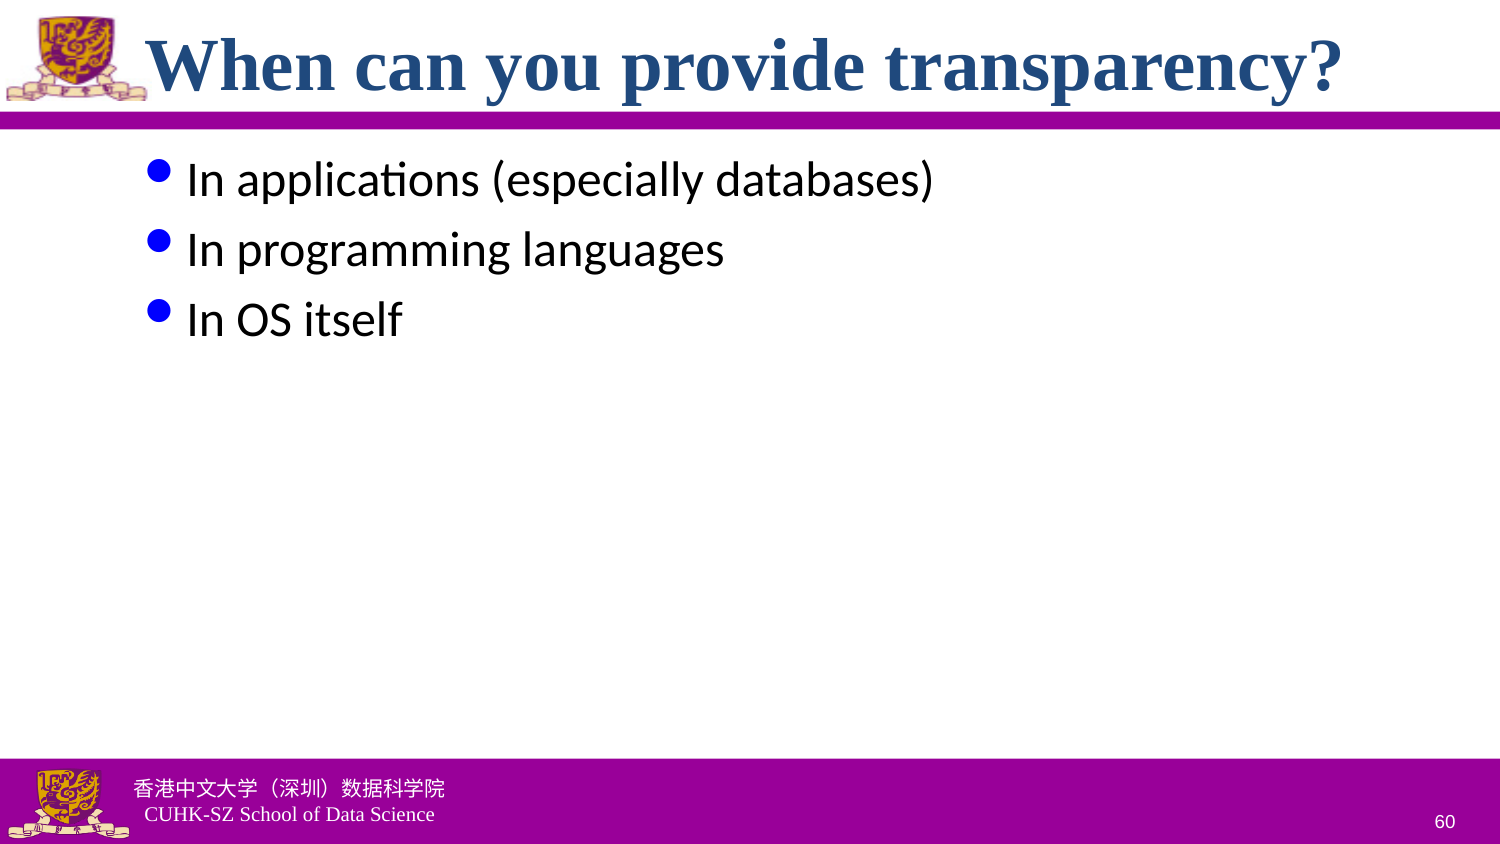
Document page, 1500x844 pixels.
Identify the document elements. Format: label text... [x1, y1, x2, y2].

picture [7, 768, 130, 839]
title When can you provide transparency? [128, 17, 1424, 104]
list In applications (especially databases) In programming languages In OS itself [128, 138, 1426, 411]
slide_number 60 [1120, 802, 1471, 844]
picture [5, 15, 152, 101]
